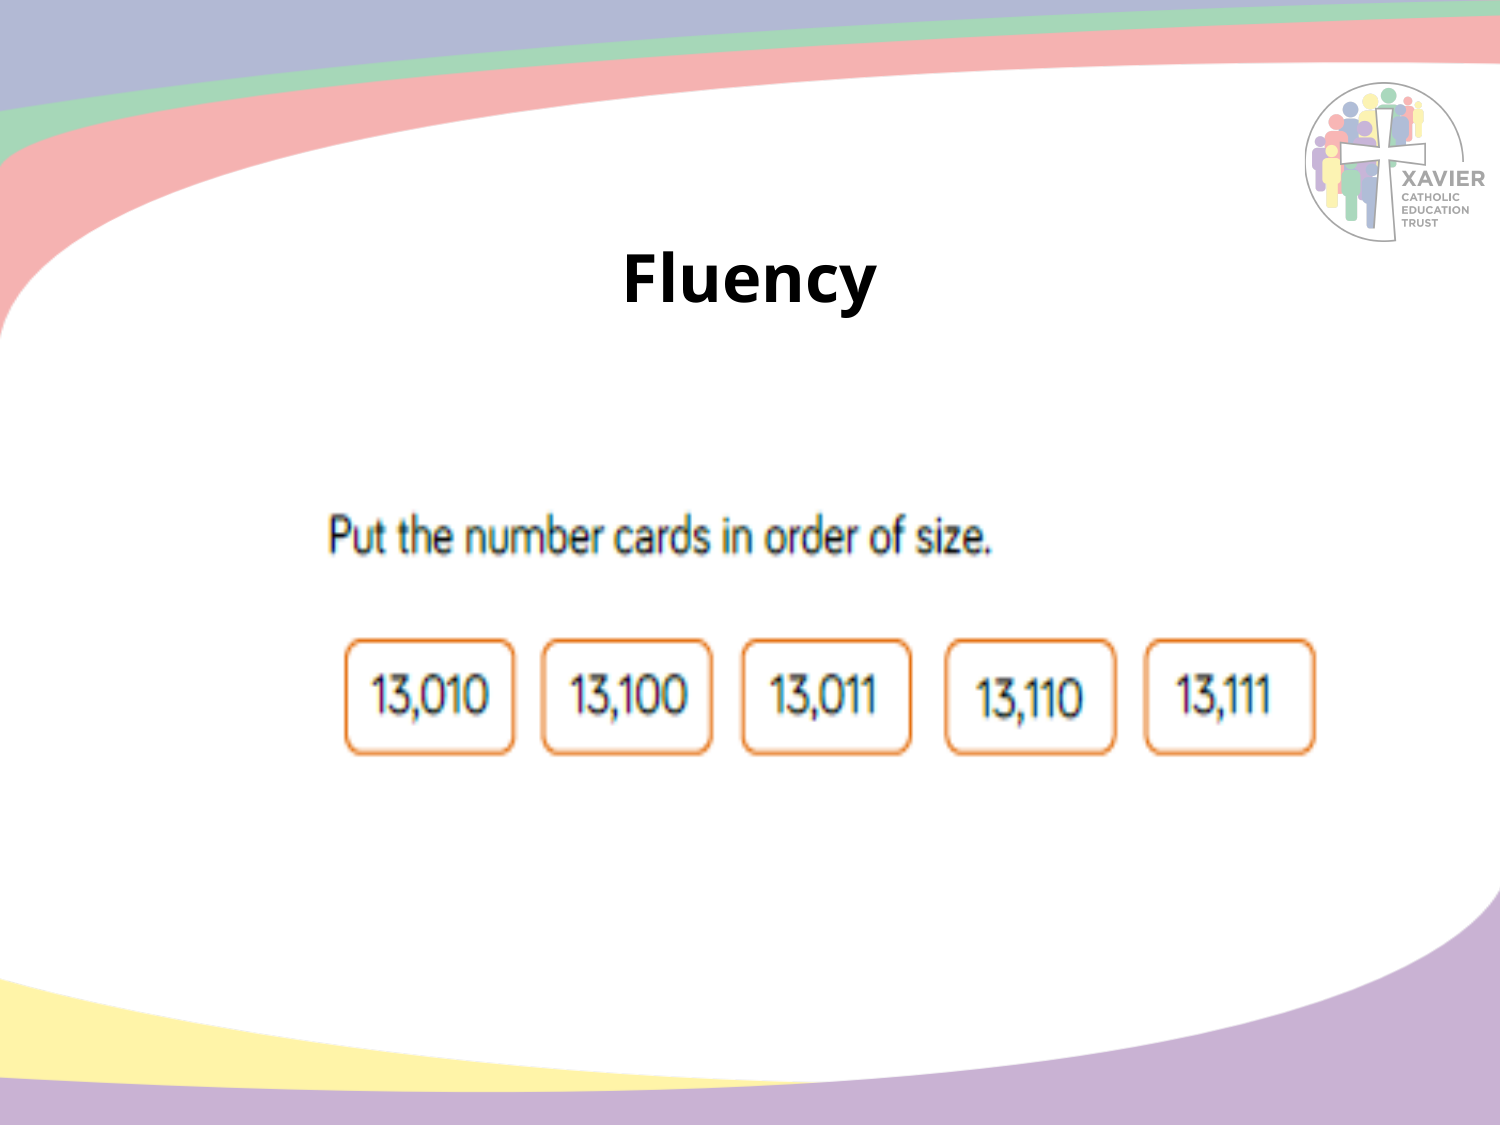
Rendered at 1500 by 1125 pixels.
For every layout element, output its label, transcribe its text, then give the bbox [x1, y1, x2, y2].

picture [304, 492, 1346, 840]
title Fluency [112, 184, 1388, 325]
